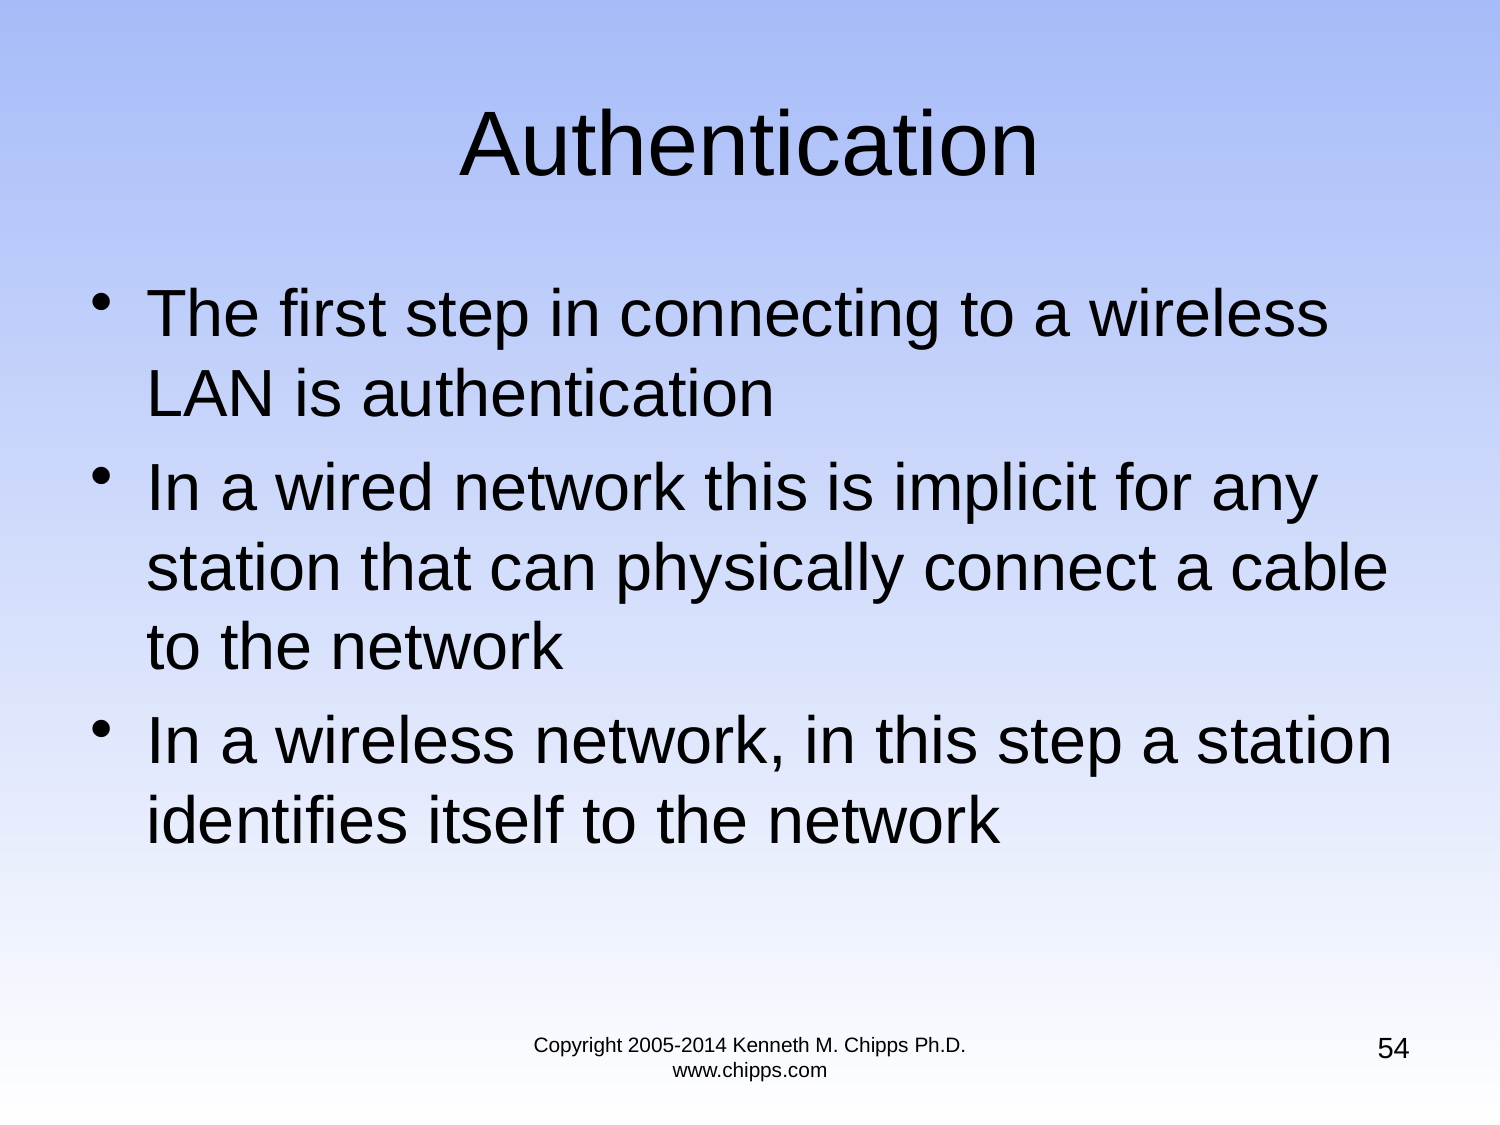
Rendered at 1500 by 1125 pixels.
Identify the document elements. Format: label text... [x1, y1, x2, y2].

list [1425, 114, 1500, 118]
slide_number 54 [1074, 1021, 1426, 1101]
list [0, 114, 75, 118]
title Authentication [75, 45, 1425, 233]
list The first step in connecting to a wireless LAN is authentication In a wired network this is implicit for any station that can physically connect a cable to the network In a wireless network, in this step a station identifies itself to the network [75, 262, 1425, 1005]
footer Copyright 2005-2014 Kenneth M. Chipps Ph.D. www.chipps.com [449, 1024, 1051, 1103]
